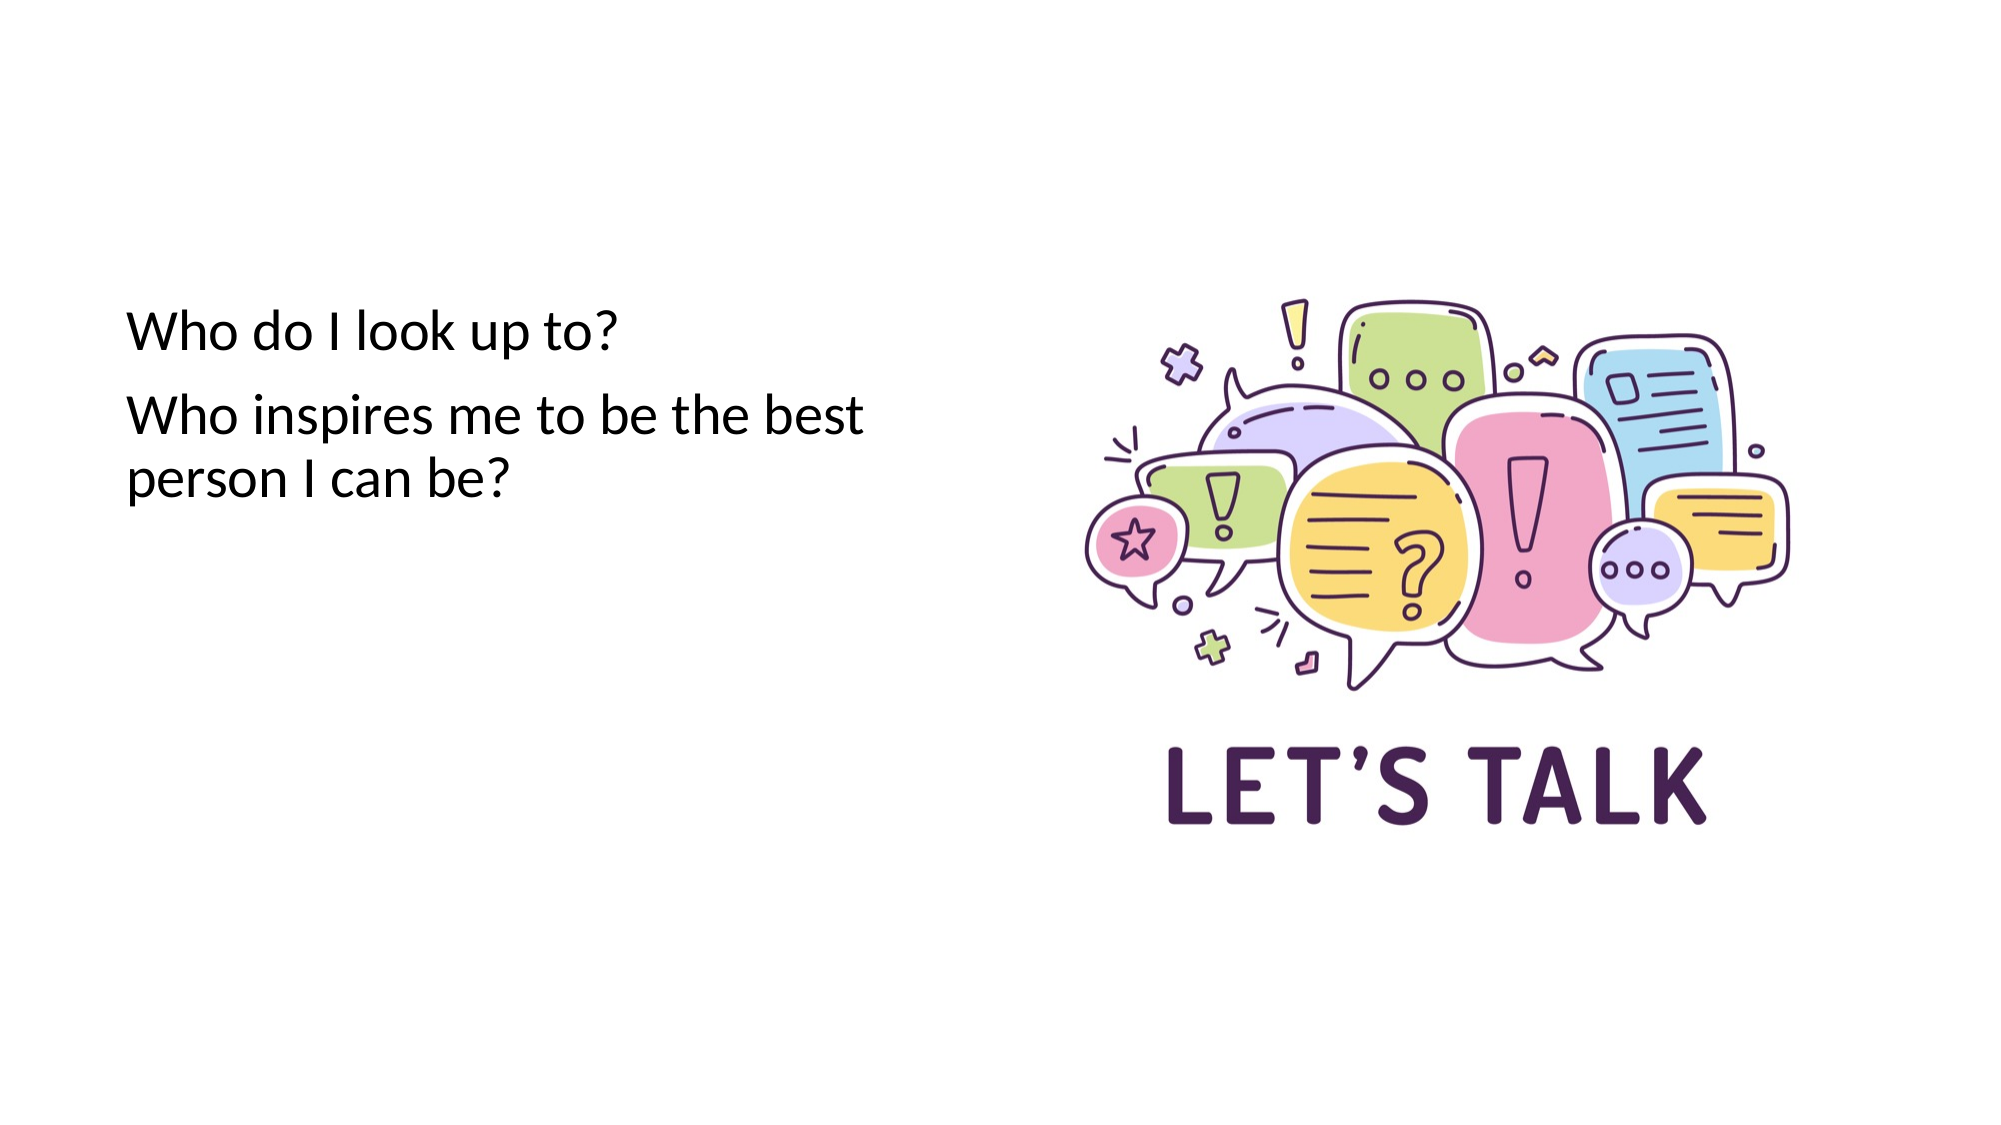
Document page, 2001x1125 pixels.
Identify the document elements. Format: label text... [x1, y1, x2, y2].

list Who do I look up to? Who inspires me to be the best person I can be? [111, 293, 953, 914]
picture [999, 104, 1895, 1020]
